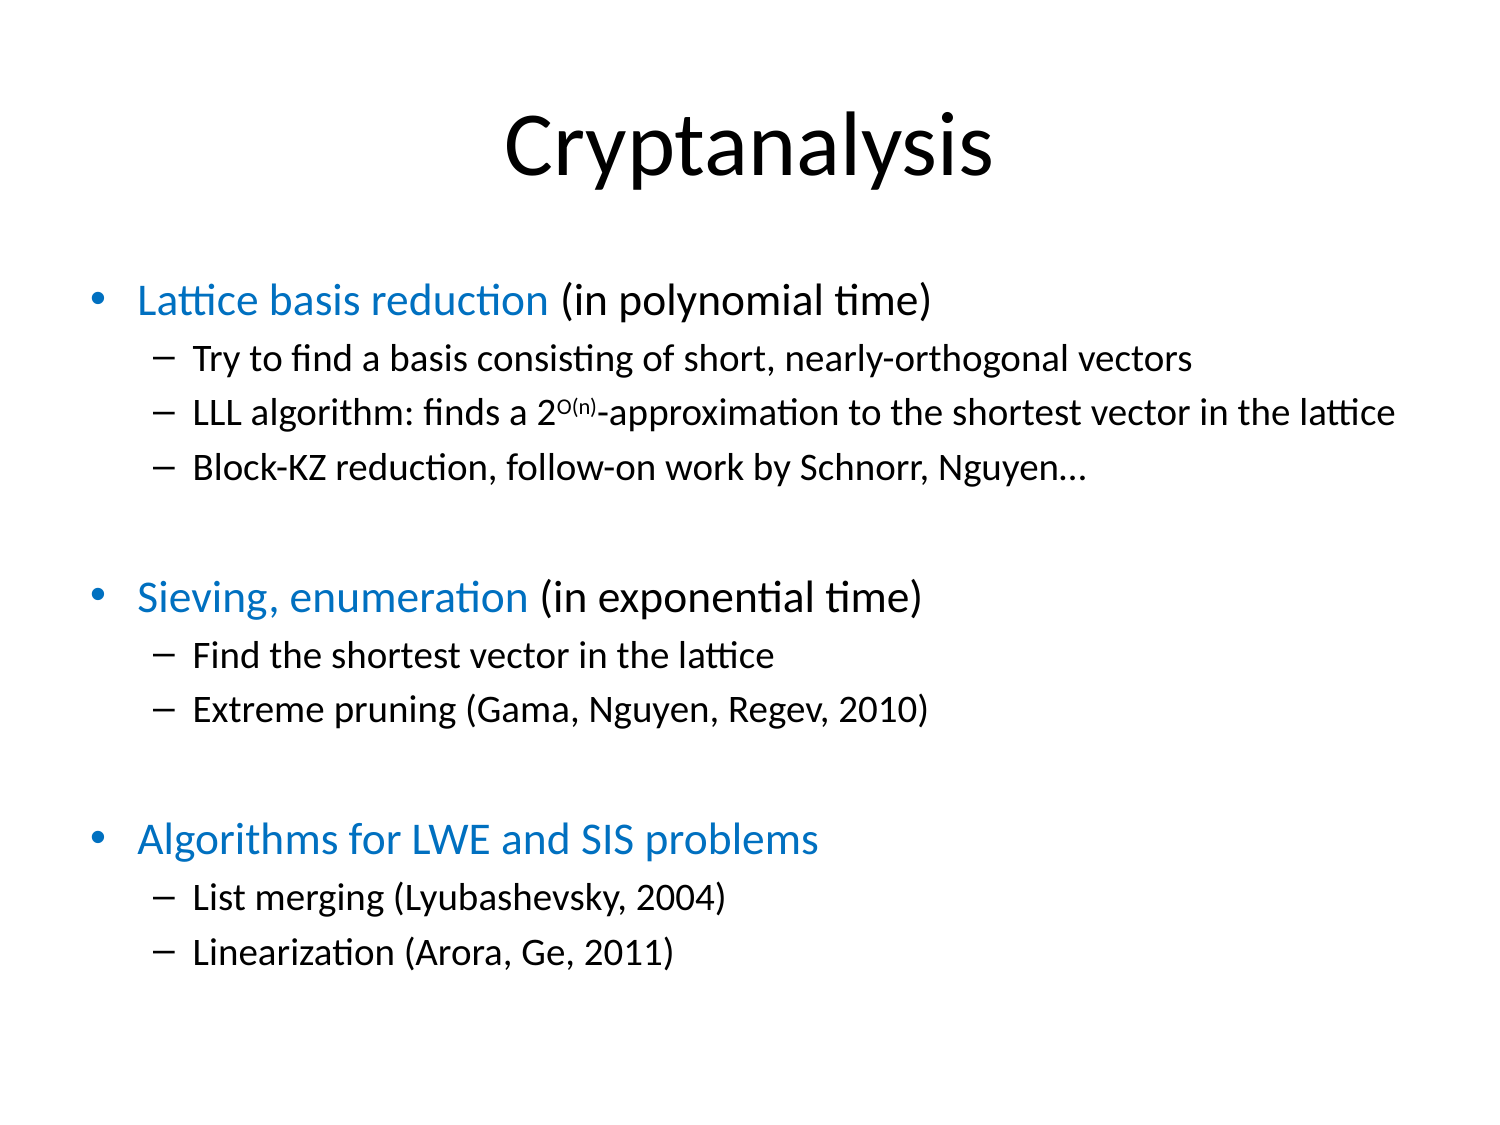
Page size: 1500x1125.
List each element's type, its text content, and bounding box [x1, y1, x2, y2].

title Cryptanalysis [75, 45, 1425, 233]
list Lattice basis reduction (in polynomial time) Try to find a basis consisting of short, nearly-orthogonal vectors LLL algorithm: finds a 2O(n)-approximation to the shortest vector in the lattice Block-KZ reduction, follow-on work by Schnorr, Nguyen… Sieving, enumeration (in exponential time) Find the shortest vector in the lattice Extreme pruning (Gama, Nguyen, Regev, 2010) Algorithms for LWE and SIS problems List merging (Lyubashevsky, 2004) Linearization (Arora, Ge, 2011) [75, 262, 1425, 1005]
